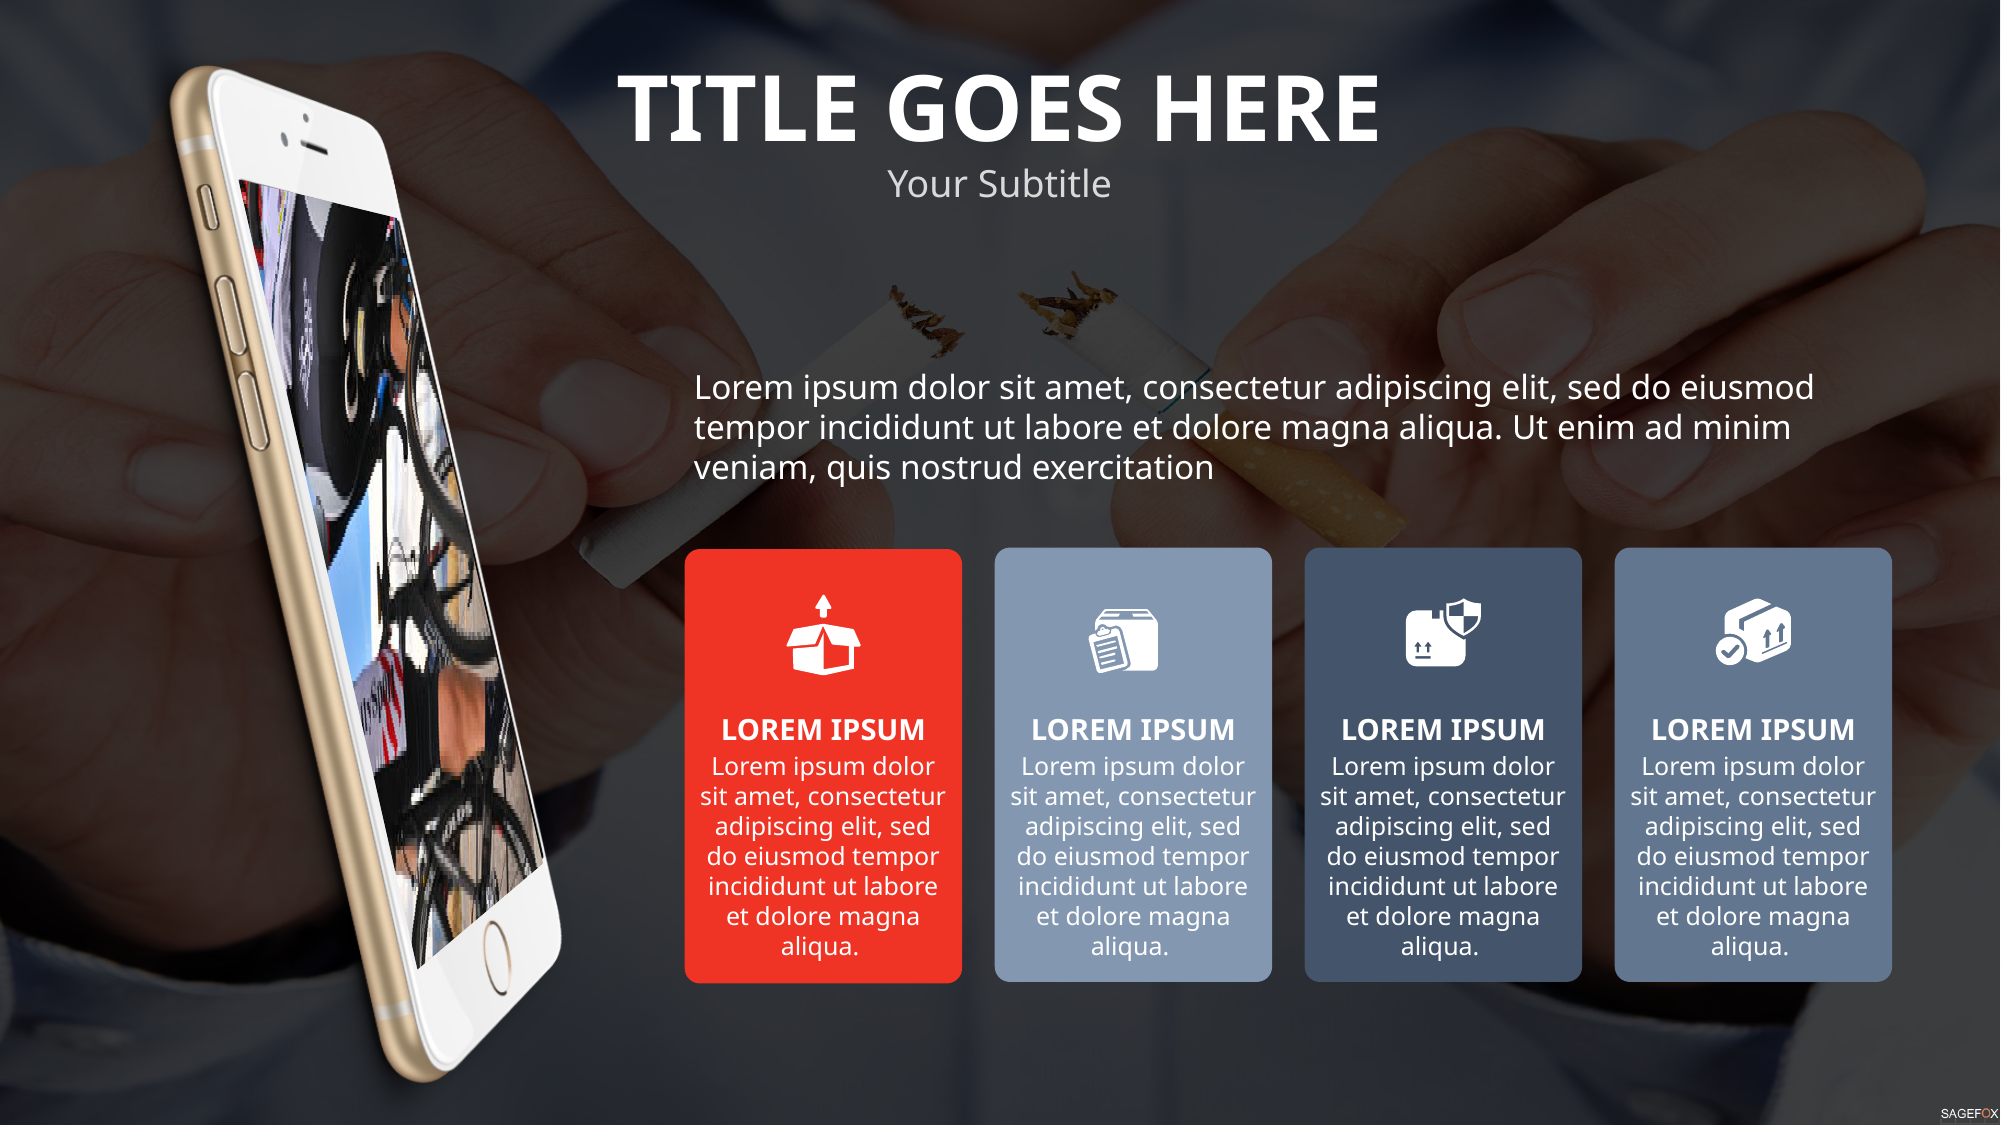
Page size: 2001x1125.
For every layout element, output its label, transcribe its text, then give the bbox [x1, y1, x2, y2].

text_box Lorem ipsum dolor sit amet, consectetur adipiscing elit, sed do eiusmod tempor incididunt ut labore et dolore magna aliqua. Ut enim ad minim veniam, quis nostrud exercitation [1115, 359, 1892, 494]
text_box [1715, 636, 1745, 666]
text_box [1724, 598, 1791, 663]
text_box [1115, 609, 1158, 671]
text_box [237, 178, 426, 340]
text_box LOREM IPSUM Lorem ipsum dolor sit amet, consectetur adipiscing elit, sed do eiusmod tempor incididunt ut labore et dolore magna aliqua. [1614, 703, 1893, 968]
text_box [1613, 546, 1894, 984]
text_box [1405, 610, 1466, 667]
text_box LOREM IPSUM Lorem ipsum dolor sit amet, consectetur adipiscing elit, sed do eiusmod tempor incididunt ut labore et dolore magna aliqua. [994, 703, 1273, 968]
text_box [687, 787, 964, 985]
text_box [1303, 546, 1584, 984]
text_box TITLE GOES HERE Your Subtitle [548, 42, 1452, 212]
text_box LOREM IPSUM Lorem ipsum dolor sit amet, consectetur adipiscing elit, sed do eiusmod tempor incididunt ut labore et dolore magna aliqua. [1304, 703, 1583, 968]
text_box LOREM IPSUM Lorem ipsum dolor sit amet, consectetur adipiscing elit, sed do eiusmod tempor incididunt ut labore et dolore magna aliqua. [684, 787, 963, 968]
text_box [375, 787, 545, 972]
text_box [1446, 598, 1481, 636]
picture [0, 0, 2001, 1125]
text_box [993, 546, 1274, 984]
